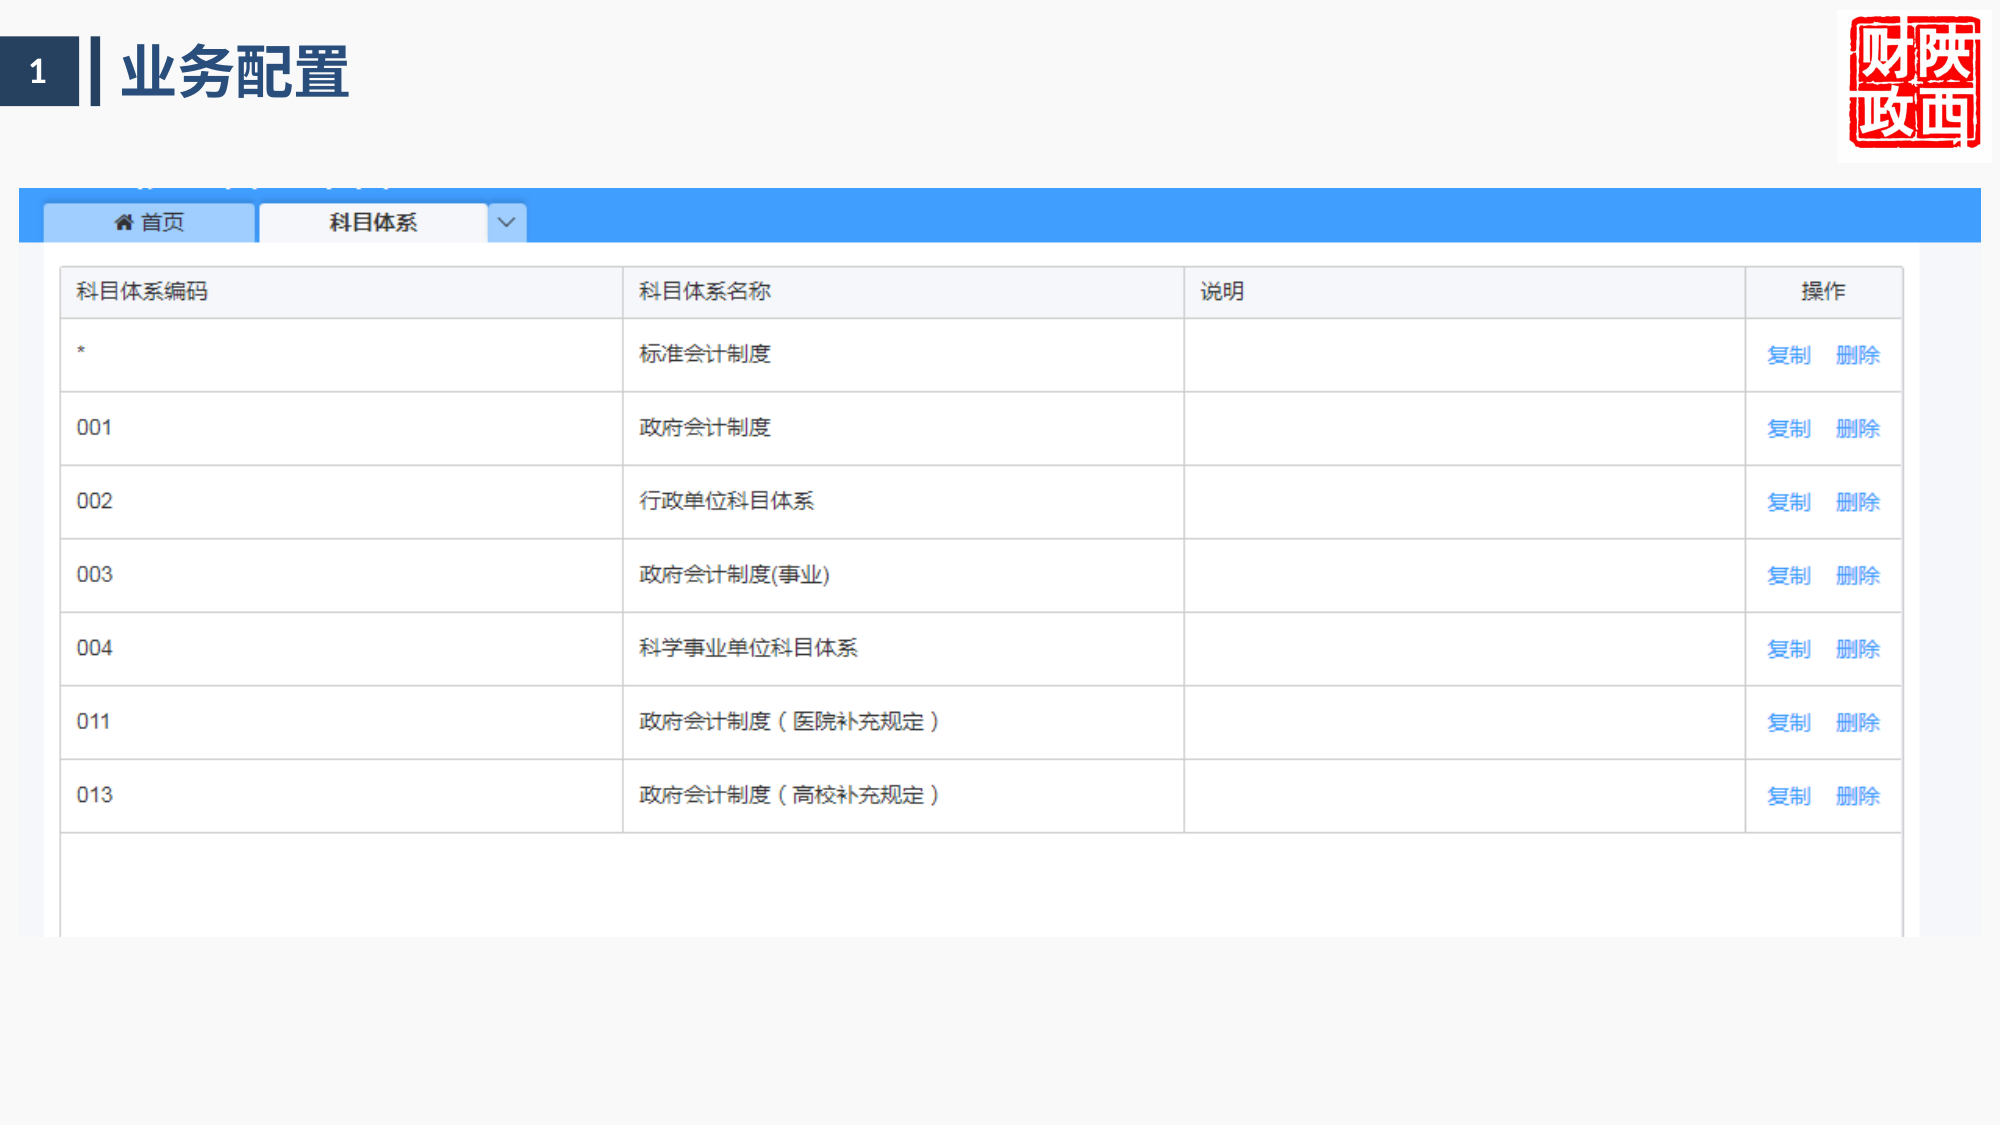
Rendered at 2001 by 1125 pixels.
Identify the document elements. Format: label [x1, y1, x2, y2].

picture [19, 188, 1981, 937]
text_box [0, 35, 400, 107]
picture [1837, 10, 1992, 163]
